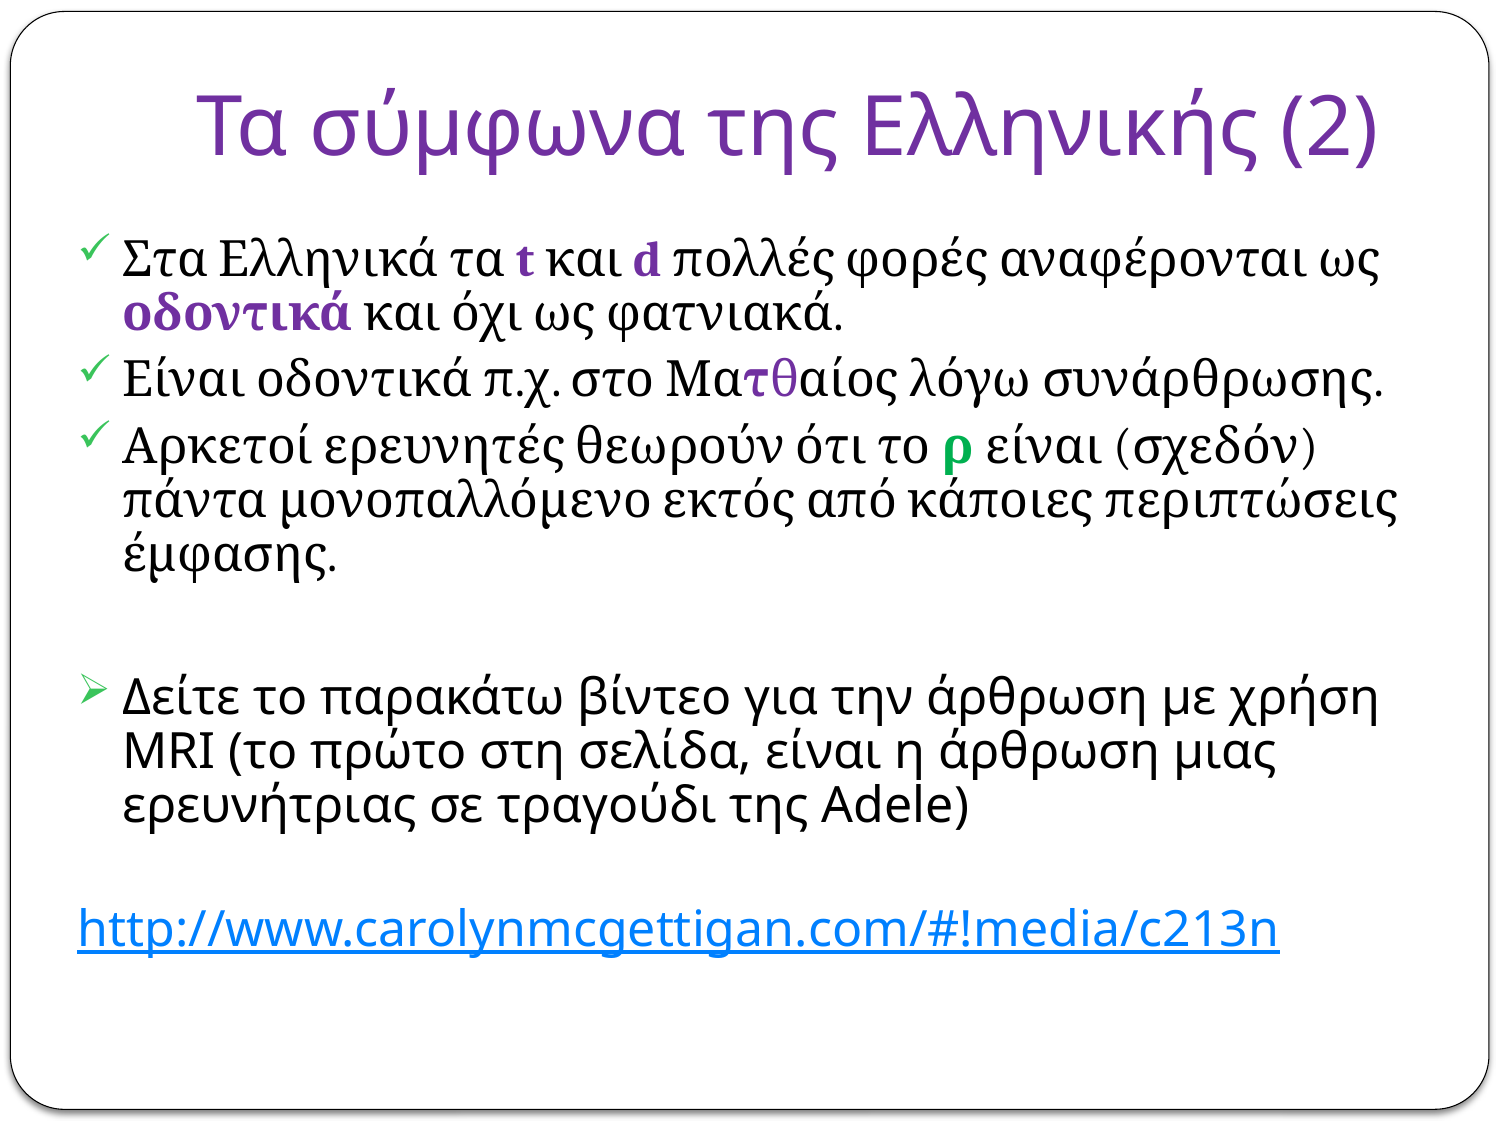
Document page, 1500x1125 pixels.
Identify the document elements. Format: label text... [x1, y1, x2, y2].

text_box Στα Ελληνικά τα t και d πολλές φορές αναφέρονται ως οδοντικά και όχι ως φατνιακά. Είναι οδοντικά π.χ. στο Ματθαίος λόγω συνάρθρωσης. Αρκετοί ερευνητές θεωρούν ότι το ρ είναι (σχεδόν) πάντα μονοπαλλόμενο εκτός από κάποιες περιπτώσεις έμφασης. [62, 224, 1475, 625]
title Τα σύμφωνα της Ελληνικής (2) [149, 0, 1426, 188]
text_box Δείτε το παρακάτω βίντεο για την άρθρωση με χρήση MRI (το πρώτο στη σελίδα, είναι η άρθρωση μιας ερευνήτριας σε τραγούδι της Adele) http://www.carolynmcgettigan.com/#!media/c213n [62, 662, 1413, 1063]
